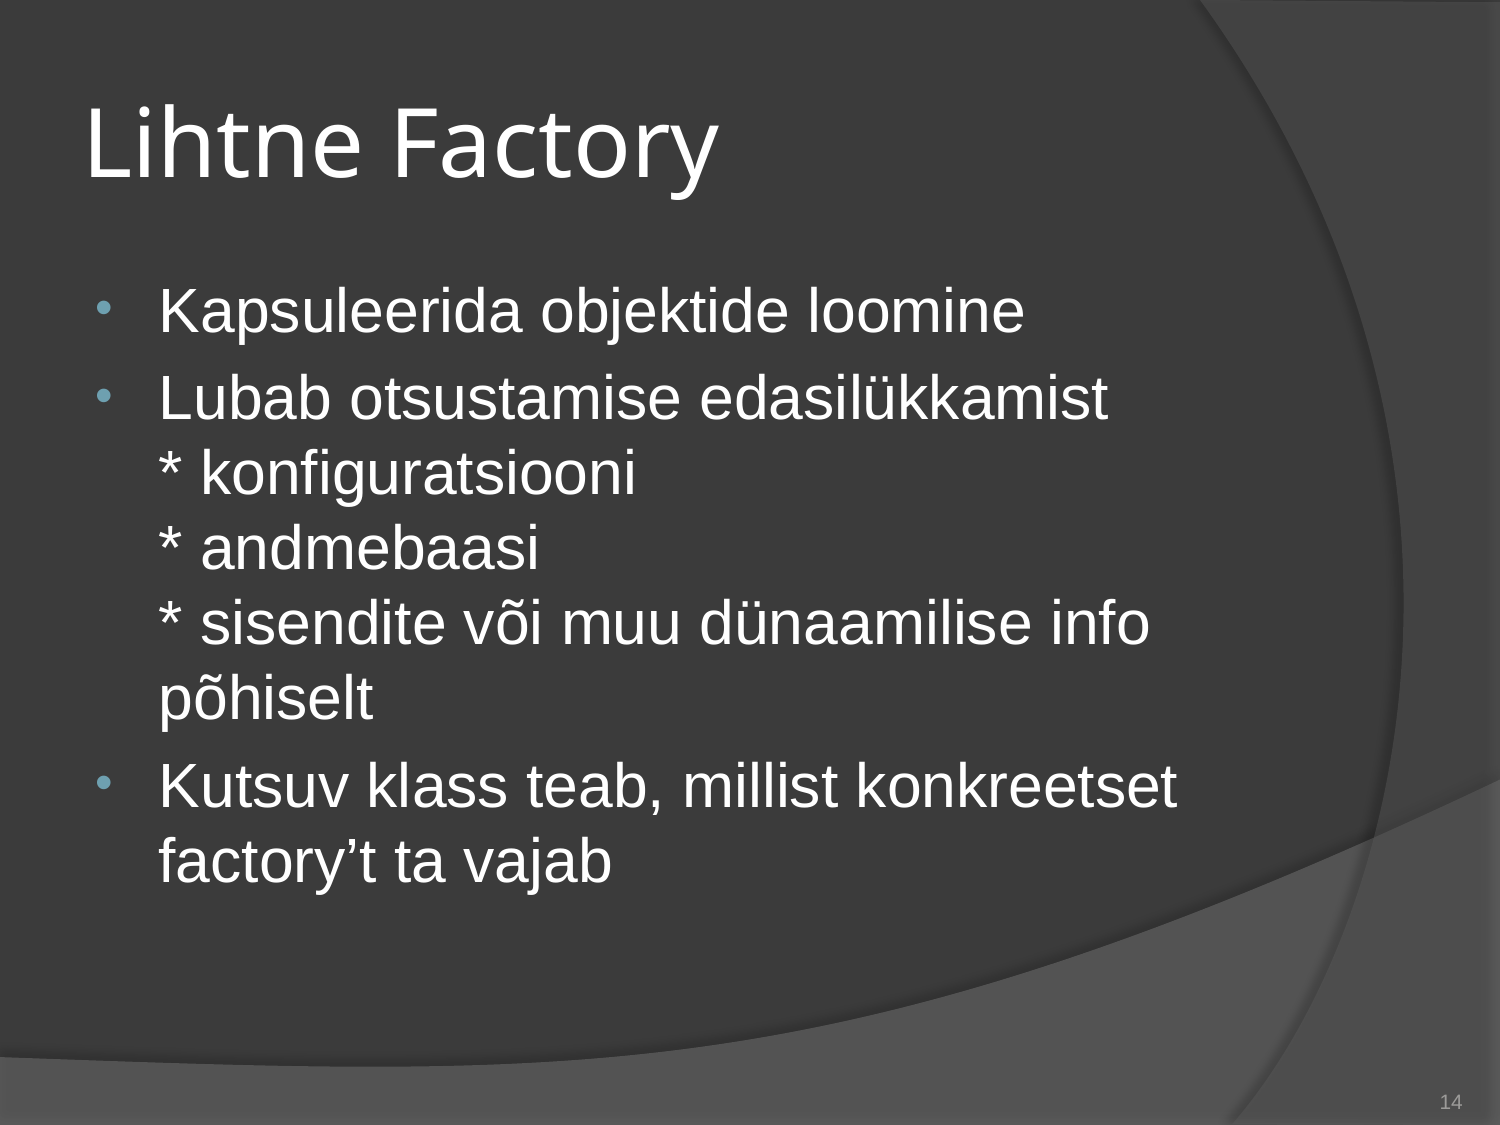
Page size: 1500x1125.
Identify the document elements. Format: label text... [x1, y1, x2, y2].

title Lihtne Factory [75, 45, 1300, 233]
list Kapsuleerida objektide loomine Lubab otsustamise edasilükkamist * konfiguratsiooni * andmebaasi * sisendite või muu dünaamilise info põhiselt Kutsuv klass teab, millist konkreetset factory’t ta vajab [75, 262, 1300, 1005]
slide_number 14 [1337, 1053, 1463, 1114]
